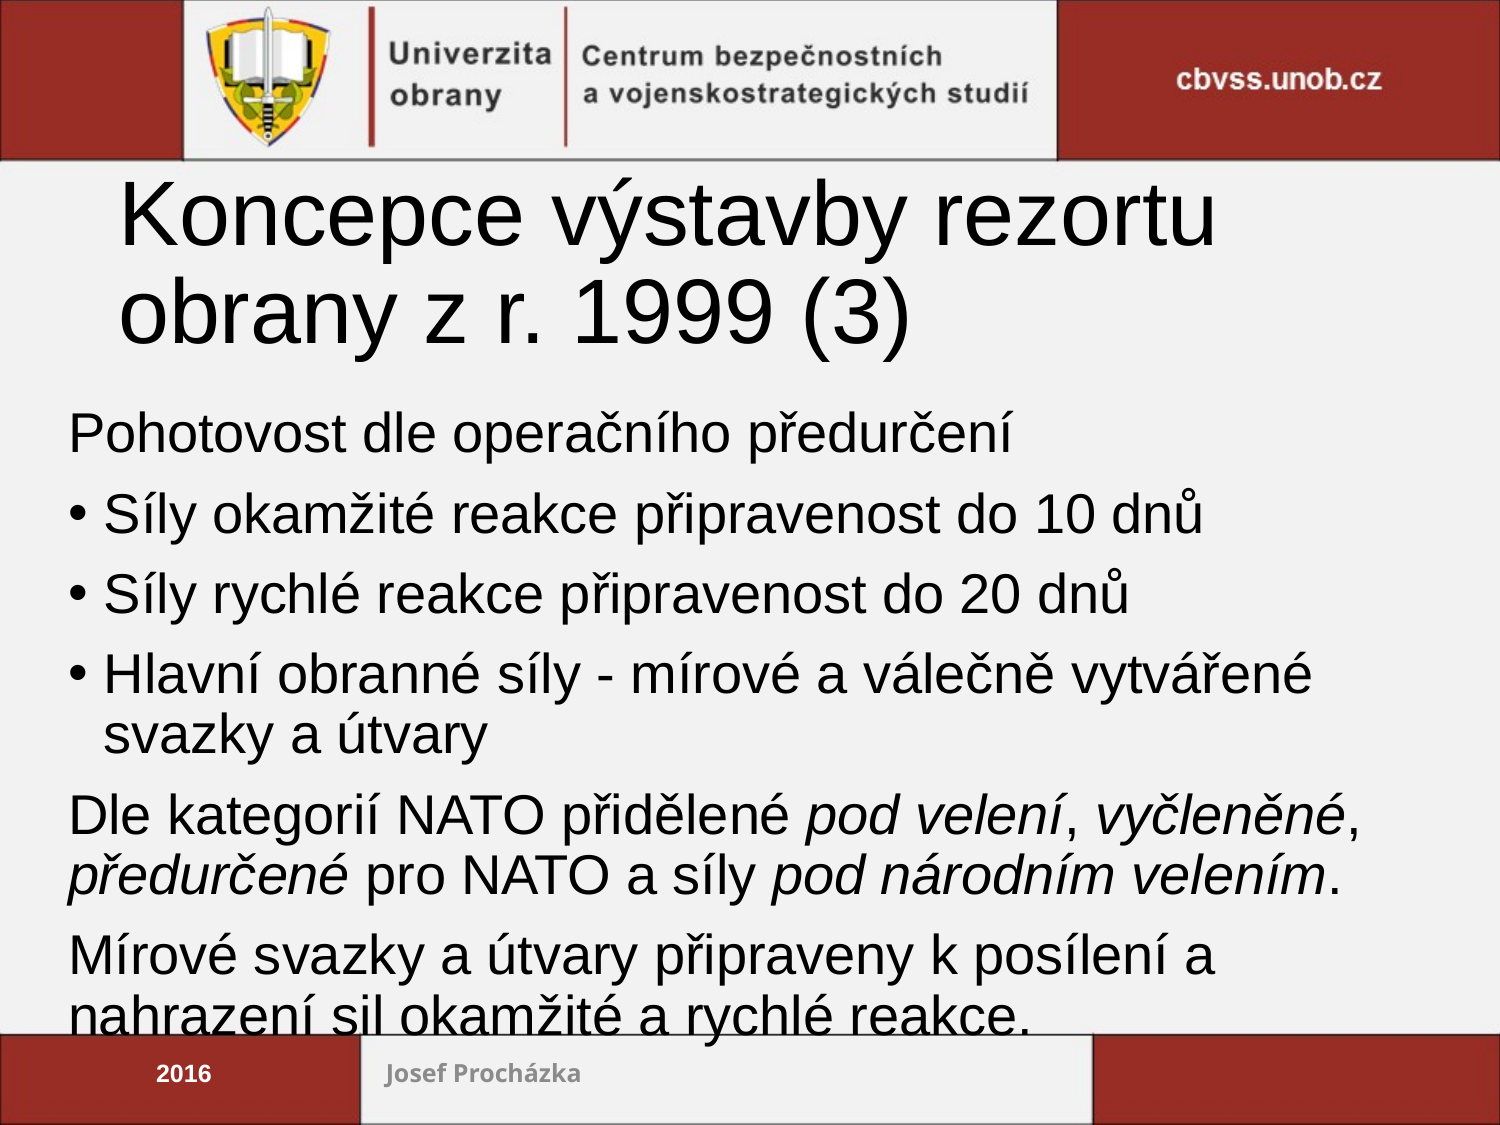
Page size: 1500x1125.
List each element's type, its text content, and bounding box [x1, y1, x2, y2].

title Koncepce výstavby rezortu obrany z r. 1999 (3) [103, 156, 1397, 374]
picture [0, 0, 1500, 1125]
footer Josef Procházka [370, 1042, 878, 1103]
list Pohotovost dle operačního předurčení Síly okamžité reakce připravenost do 10 dnů Síly rychlé reakce připravenost do 20 dnů Hlavní obranné síly - mírové a válečně vytvářené svazky a útvary Dle kategorií NATO přidělené pod velení, vyčleněné, předurčené pro NATO a síly pod národním velením. Mírové svazky a útvary připraveny k posílení a nahrazení sil okamžité a rychlé reakce. [53, 397, 1459, 1059]
slide_number 2016 [15, 1042, 353, 1103]
